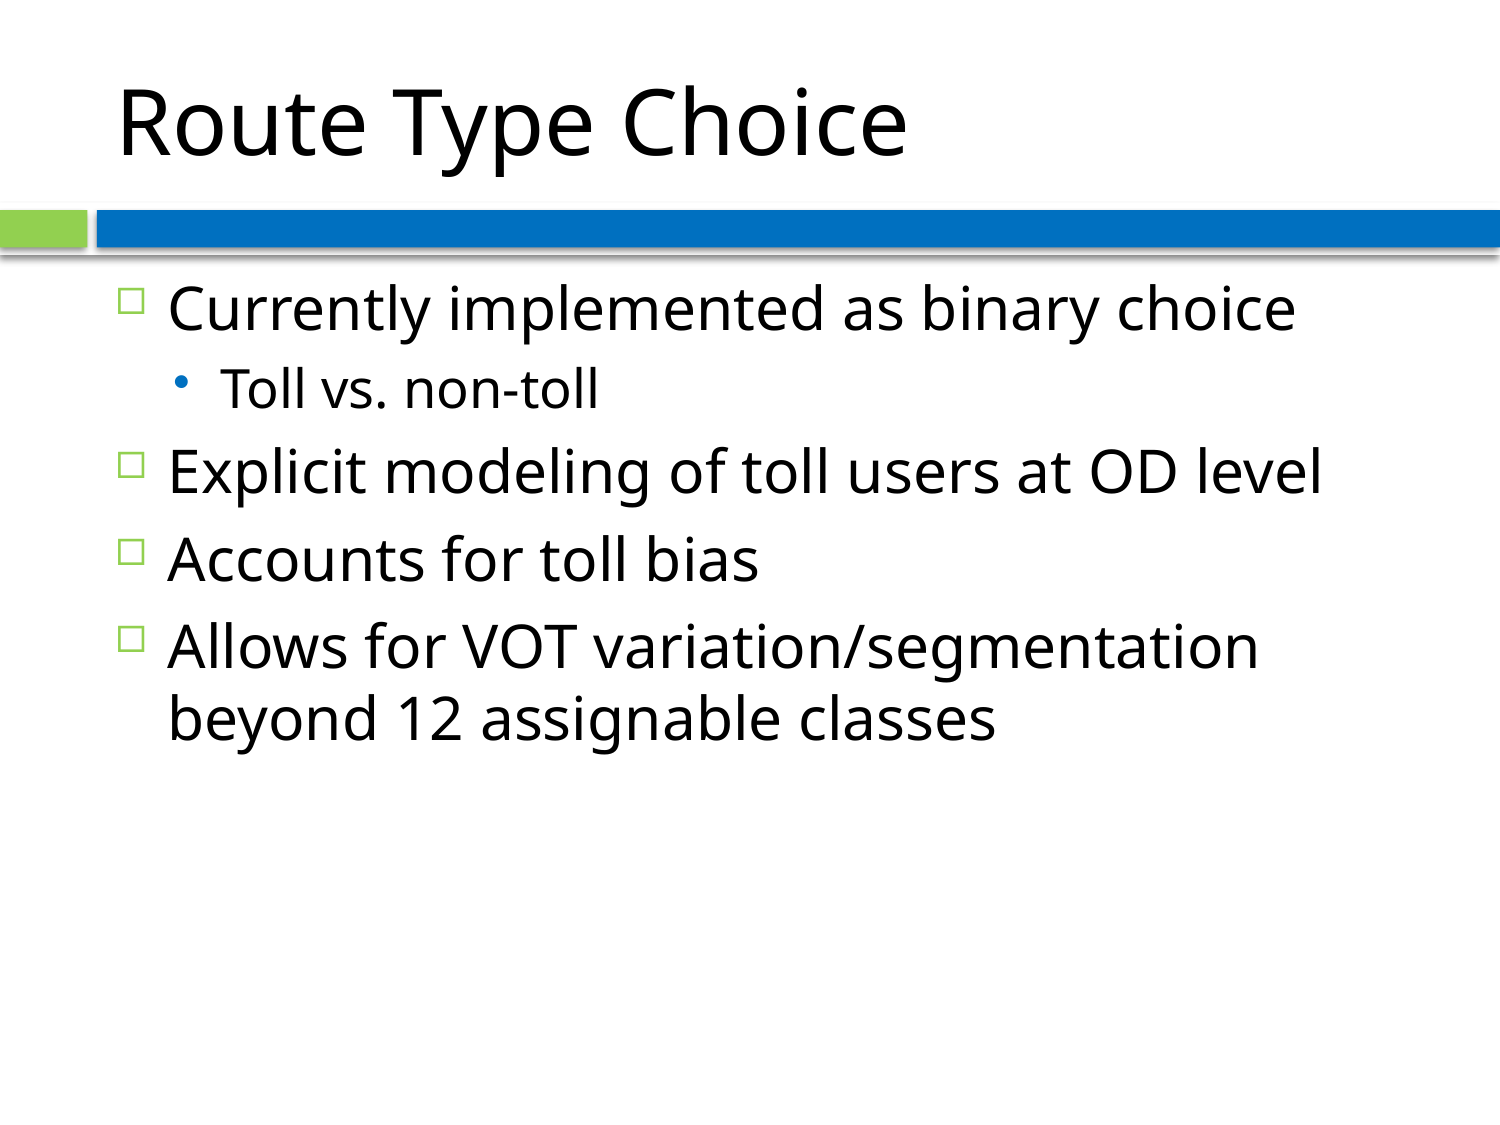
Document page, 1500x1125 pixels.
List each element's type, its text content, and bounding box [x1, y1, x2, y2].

list Currently implemented as binary choice Toll vs. non-toll Explicit modeling of toll users at OD level Accounts for toll bias Allows for VOT variation/segmentation beyond 12 assignable classes [100, 262, 1438, 1000]
title Route Type Choice [100, 37, 1438, 200]
